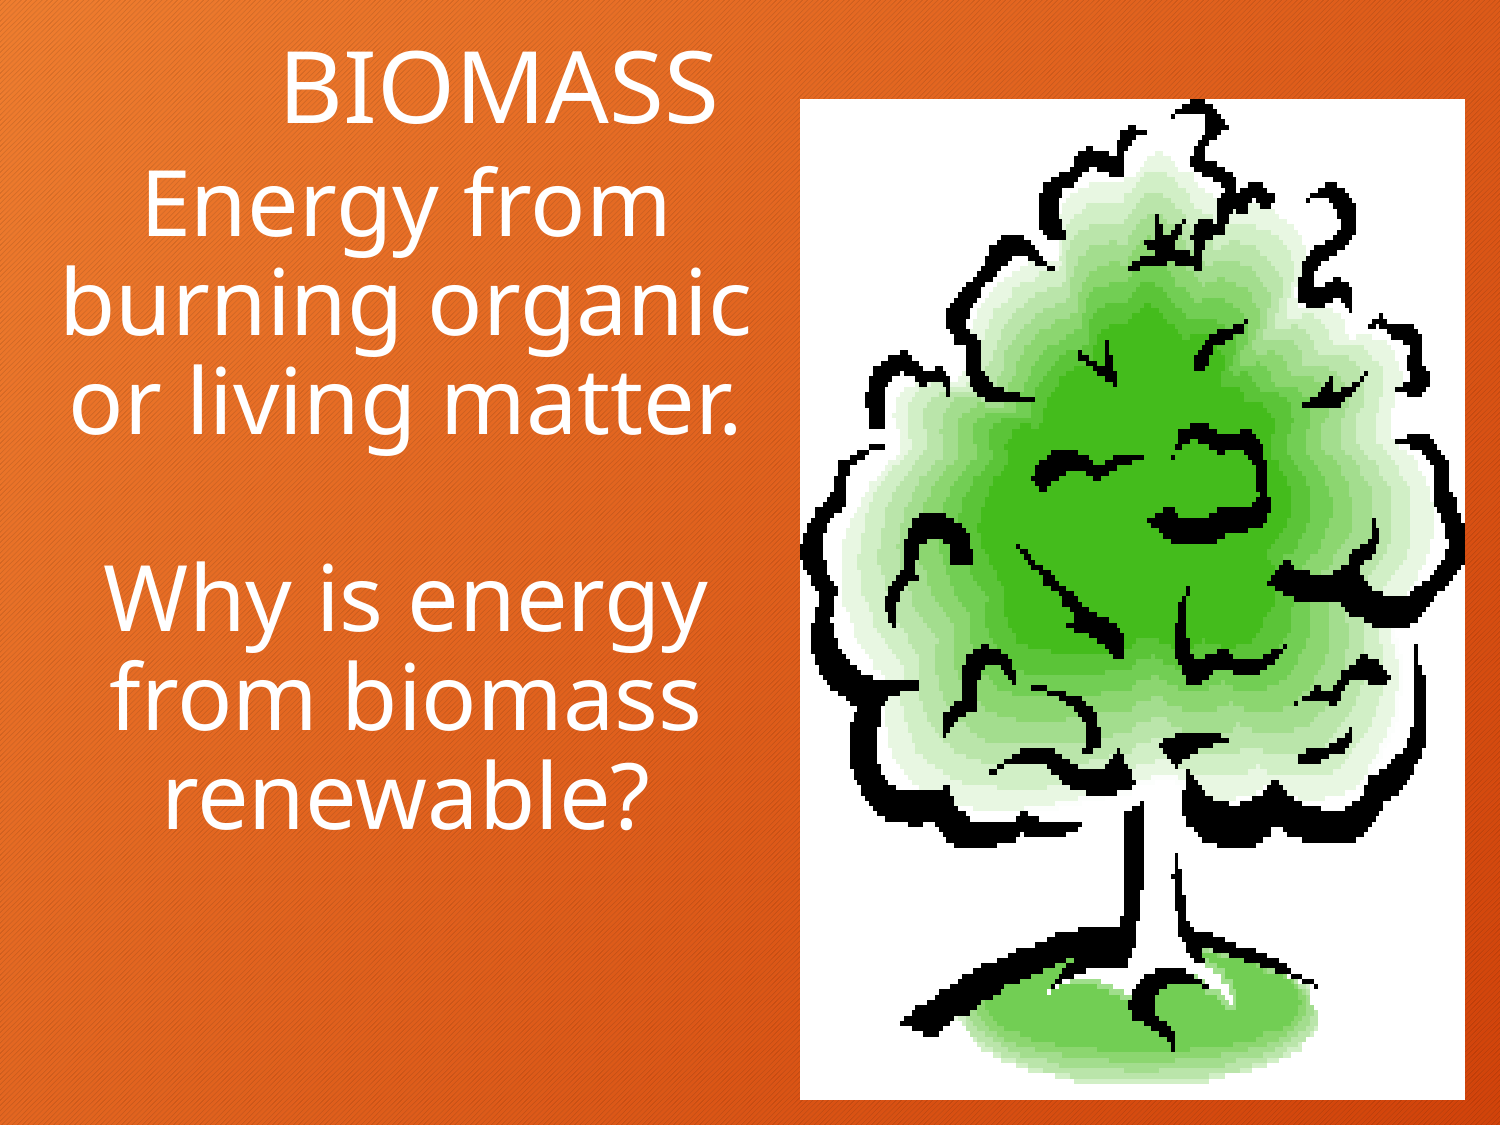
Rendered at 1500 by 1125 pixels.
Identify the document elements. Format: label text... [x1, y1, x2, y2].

list Energy from burning organic or living matter. Why is energy from biomass renewable? [24, 149, 788, 1050]
title BIOMASS [0, 0, 1500, 175]
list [799, 99, 1465, 1101]
